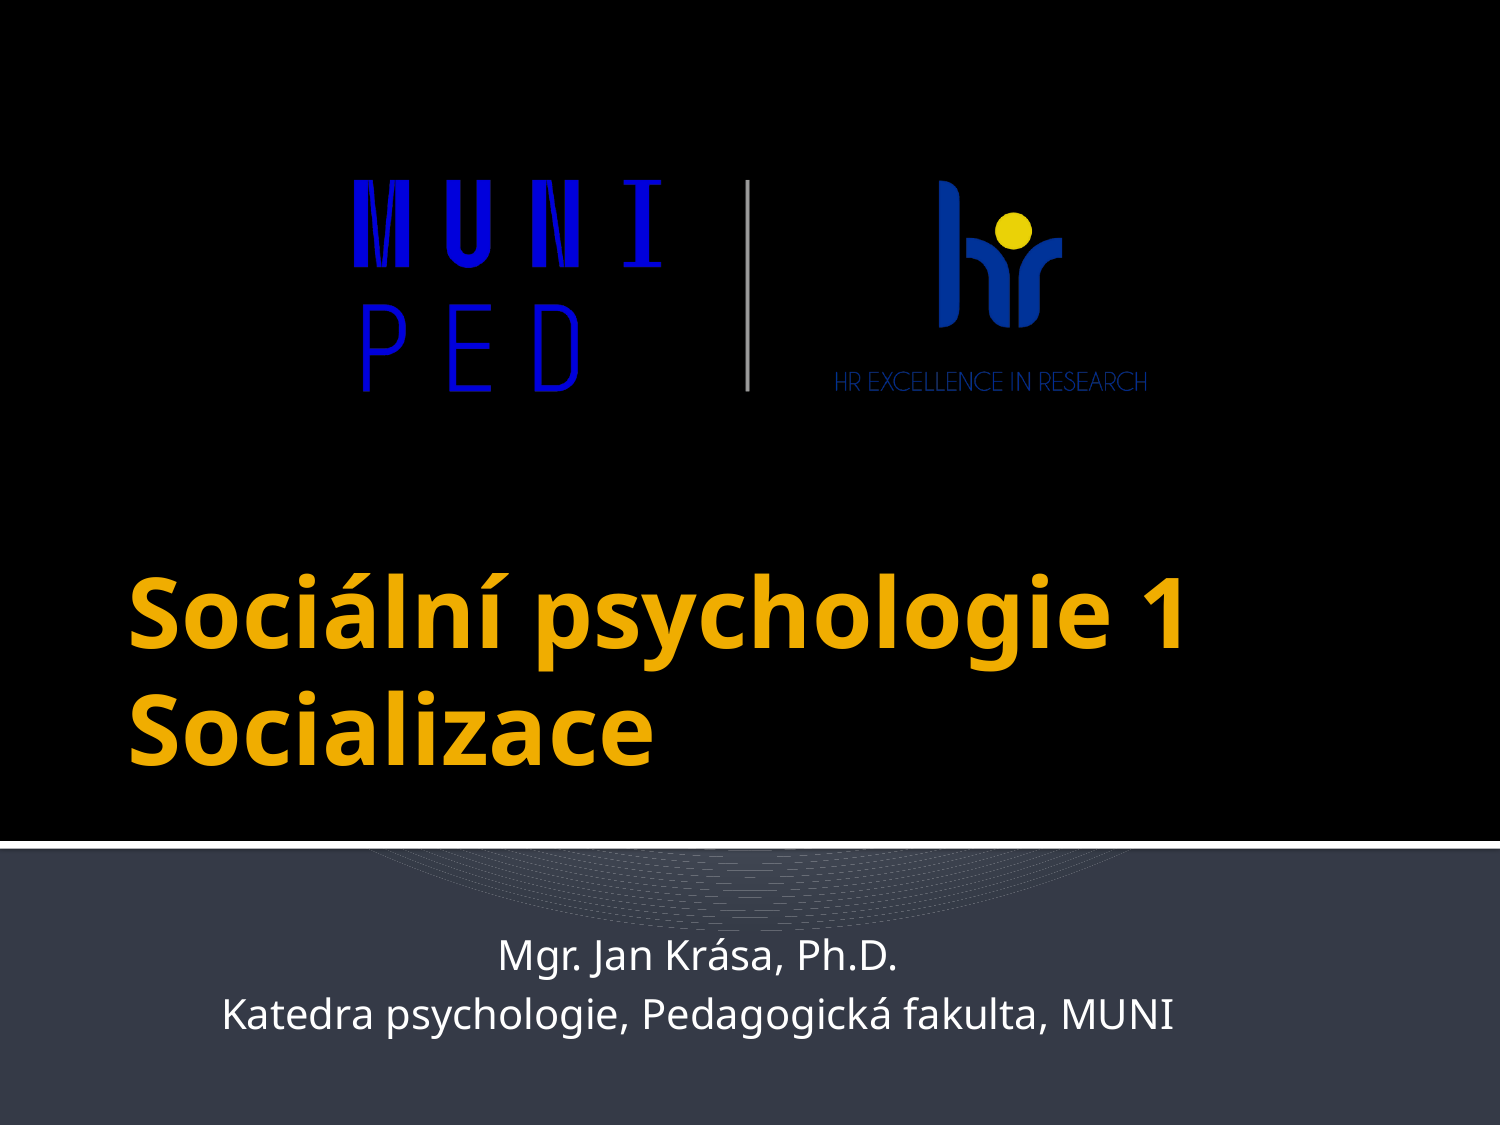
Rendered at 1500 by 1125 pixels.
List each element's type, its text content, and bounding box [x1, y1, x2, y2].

subtitle Mgr. Jan Krása, Ph.D. Katedra psychologie, Pedagogická fakulta, MUNI [29, 869, 1355, 1038]
picture [299, 125, 1200, 444]
title Sociální psychologie 1 Socializace [112, 550, 1438, 825]
